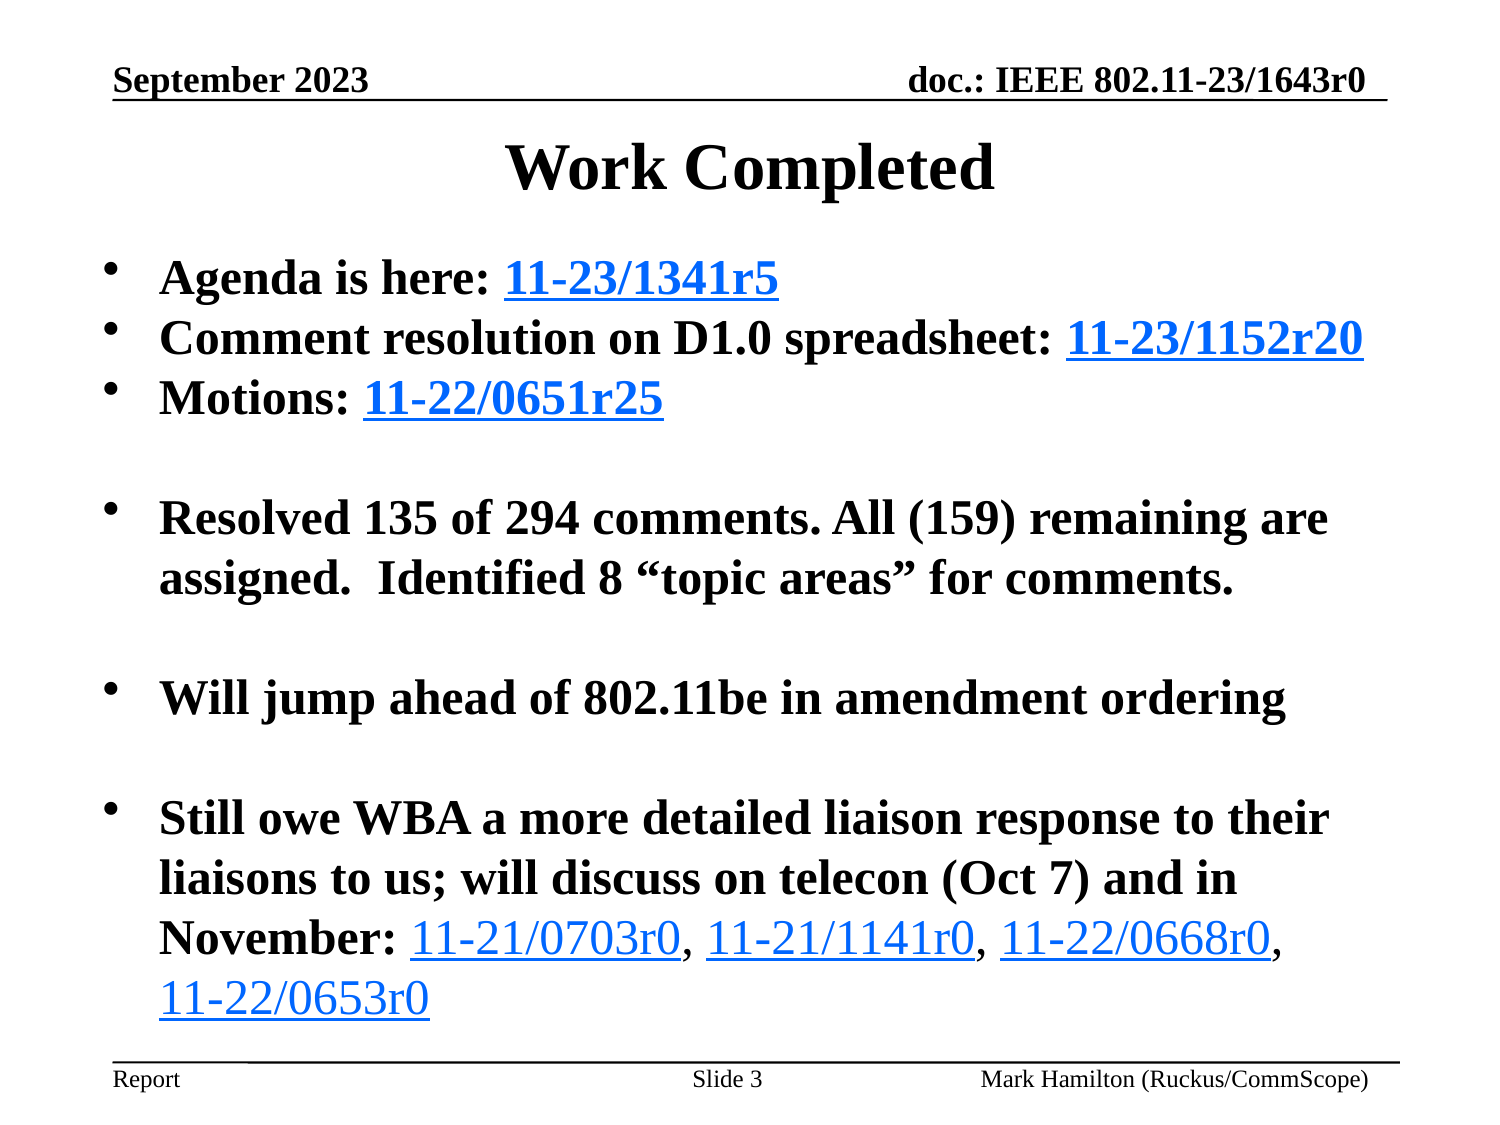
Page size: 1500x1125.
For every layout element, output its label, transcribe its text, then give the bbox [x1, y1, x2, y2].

list Agenda is here: 11-23/1341r5 Comment resolution on D1.0 spreadsheet: 11-23/1152r20 Motions: 11-22/0651r25 Resolved 135 of 294 comments. All (159) remaining are assigned. Identified 8 “topic areas” for comments. Will jump ahead of 802.11be in amendment ordering Still owe WBA a more detailed liaison response to their liaisons to us; will discuss on telecon (Oct 7) and in November: 11-21/0703r0, 11-21/1141r0, 11-22/0668r0, 11-22/0653r0 [87, 237, 1438, 1051]
title Work Completed [112, 112, 1388, 213]
